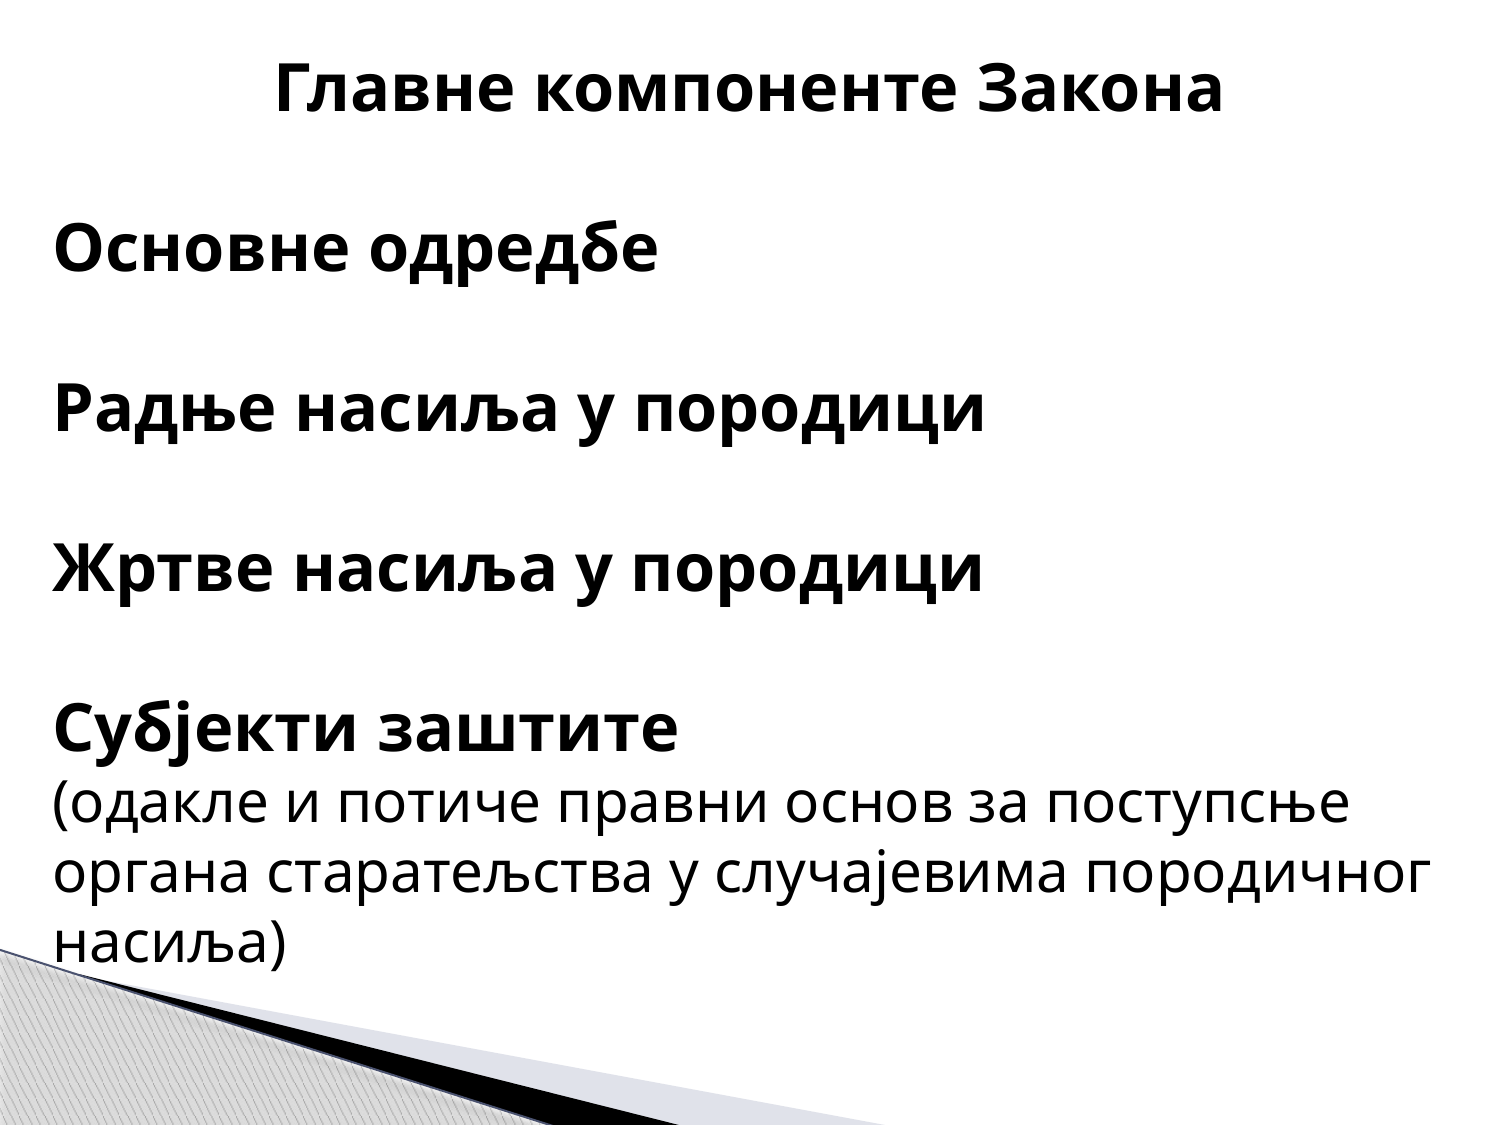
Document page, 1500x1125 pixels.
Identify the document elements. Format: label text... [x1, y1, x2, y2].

text_box Главне компоненте Закона Основне одредбе Радње насиља у породици Жртве насиља у породици Субјекти заштите (одакле и потиче правни основ за поступсње органа старатељства у случајевима породичног насиља) [37, 37, 1463, 982]
